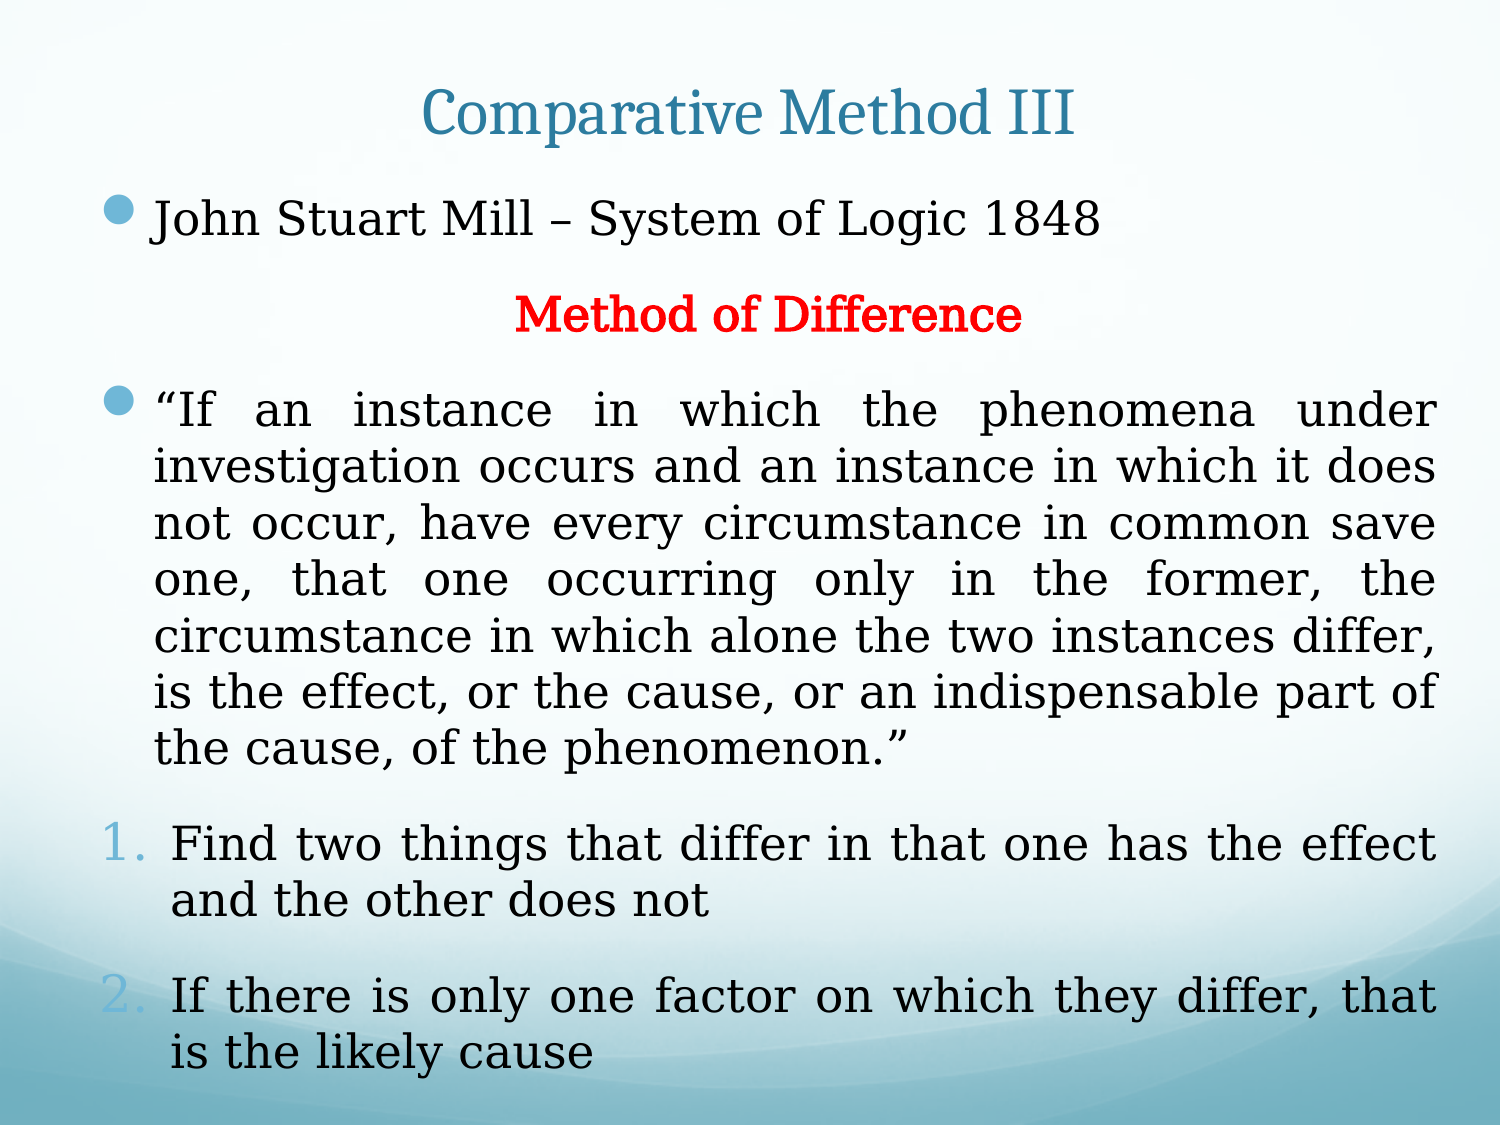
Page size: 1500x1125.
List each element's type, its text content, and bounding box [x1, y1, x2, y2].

title Comparative Method III [90, 52, 1410, 163]
list John Stuart Mill – System of Logic 1848 Method of Difference “If an instance in which the phenomena under investigation occurs and an instance in which it does not occur, have every circumstance in common save one, that one occurring only in the former, the circumstance in which alone the two instances differ, is the effect, or the cause, or an indispensable part of the cause, of the phenomenon.” Find two things that differ in that one has the effect and the other does not If there is only one factor on which they differ, that is the likely cause [84, 180, 1453, 1105]
